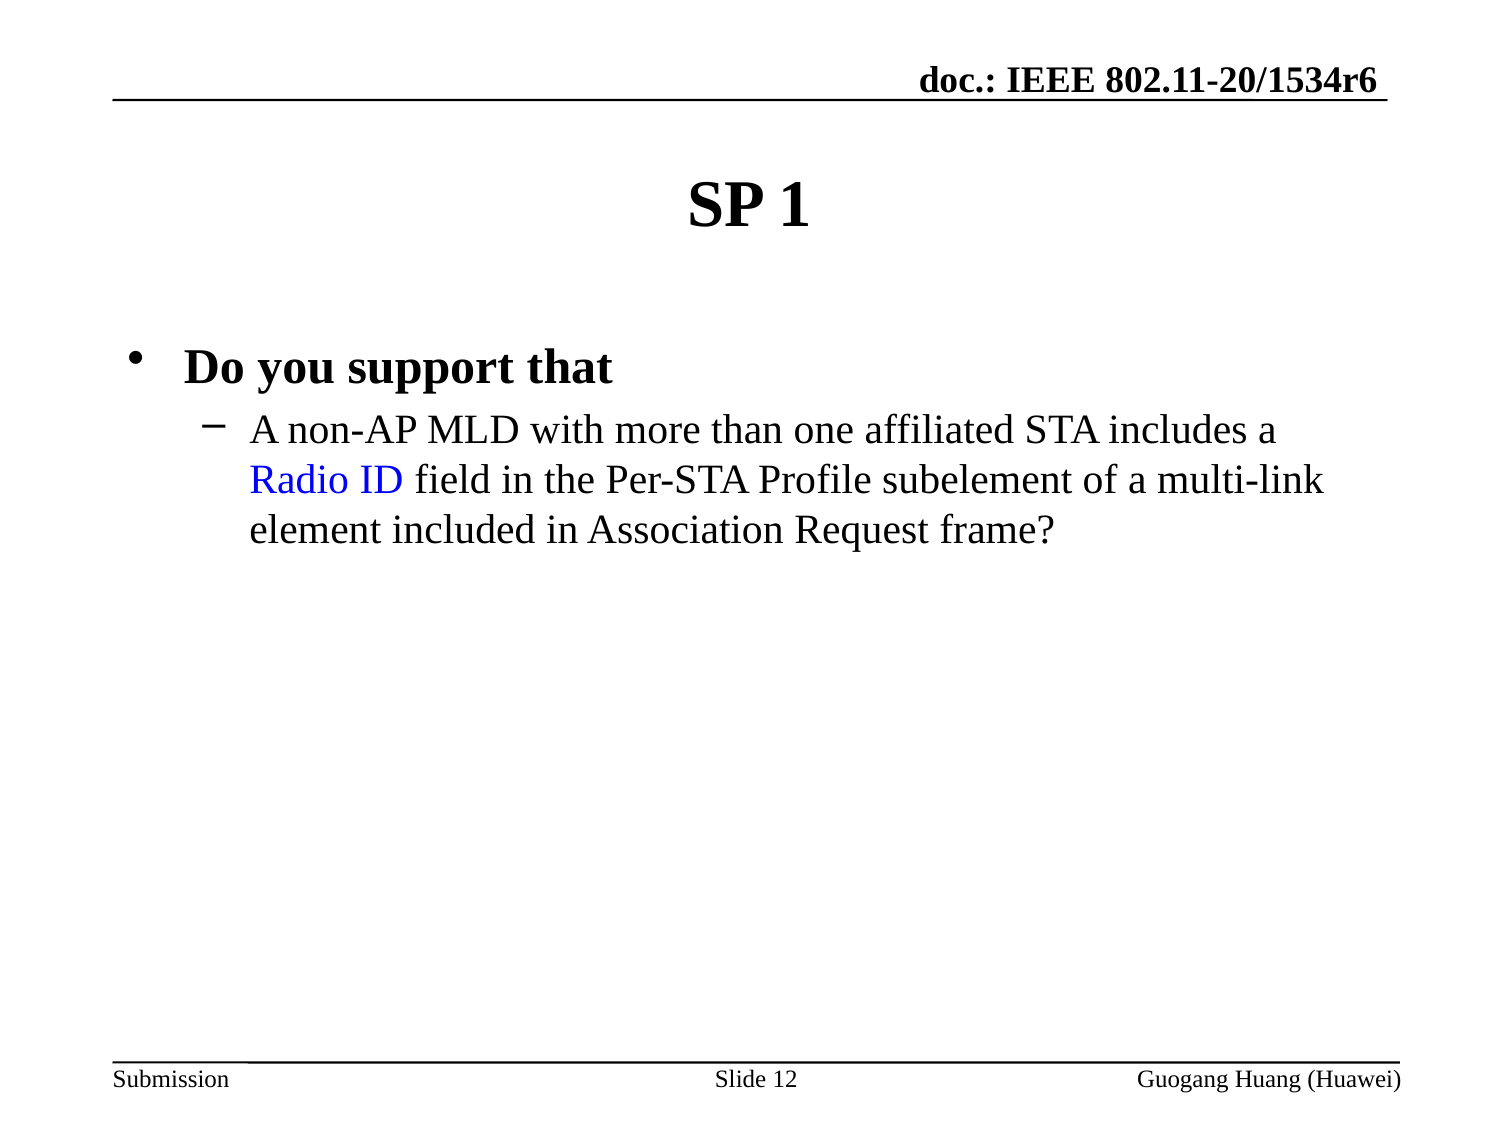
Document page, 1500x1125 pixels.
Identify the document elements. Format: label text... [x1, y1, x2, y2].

title SP 1 [112, 112, 1388, 288]
slide_number Slide 12 [712, 1061, 800, 1093]
list Do you support that A non-AP MLD with more than one affiliated STA includes a Radio ID field in the Per-STA Profile subelement of a multi-link element included in Association Request frame? [112, 326, 1388, 1002]
footer Guogang Huang (Huawei) [1133, 1061, 1402, 1093]
